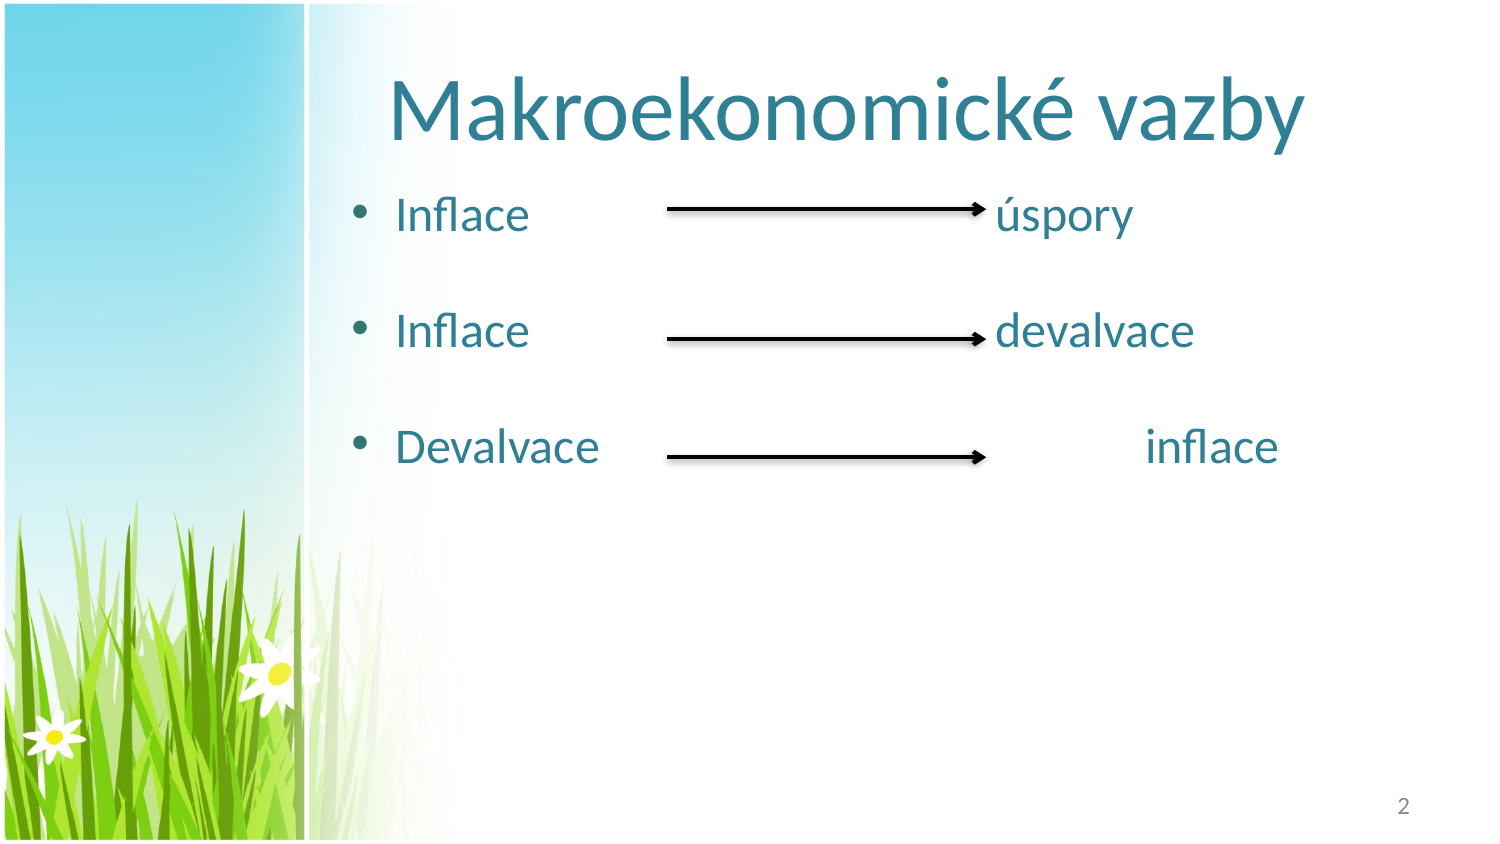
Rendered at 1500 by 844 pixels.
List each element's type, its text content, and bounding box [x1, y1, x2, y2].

slide_number 2 [1074, 782, 1425, 828]
list Inflace úspory Inflace devalvace Devalvace inflace [336, 185, 1459, 800]
picture [0, 0, 1500, 844]
title Makroekonomické vazby [371, 33, 1425, 175]
